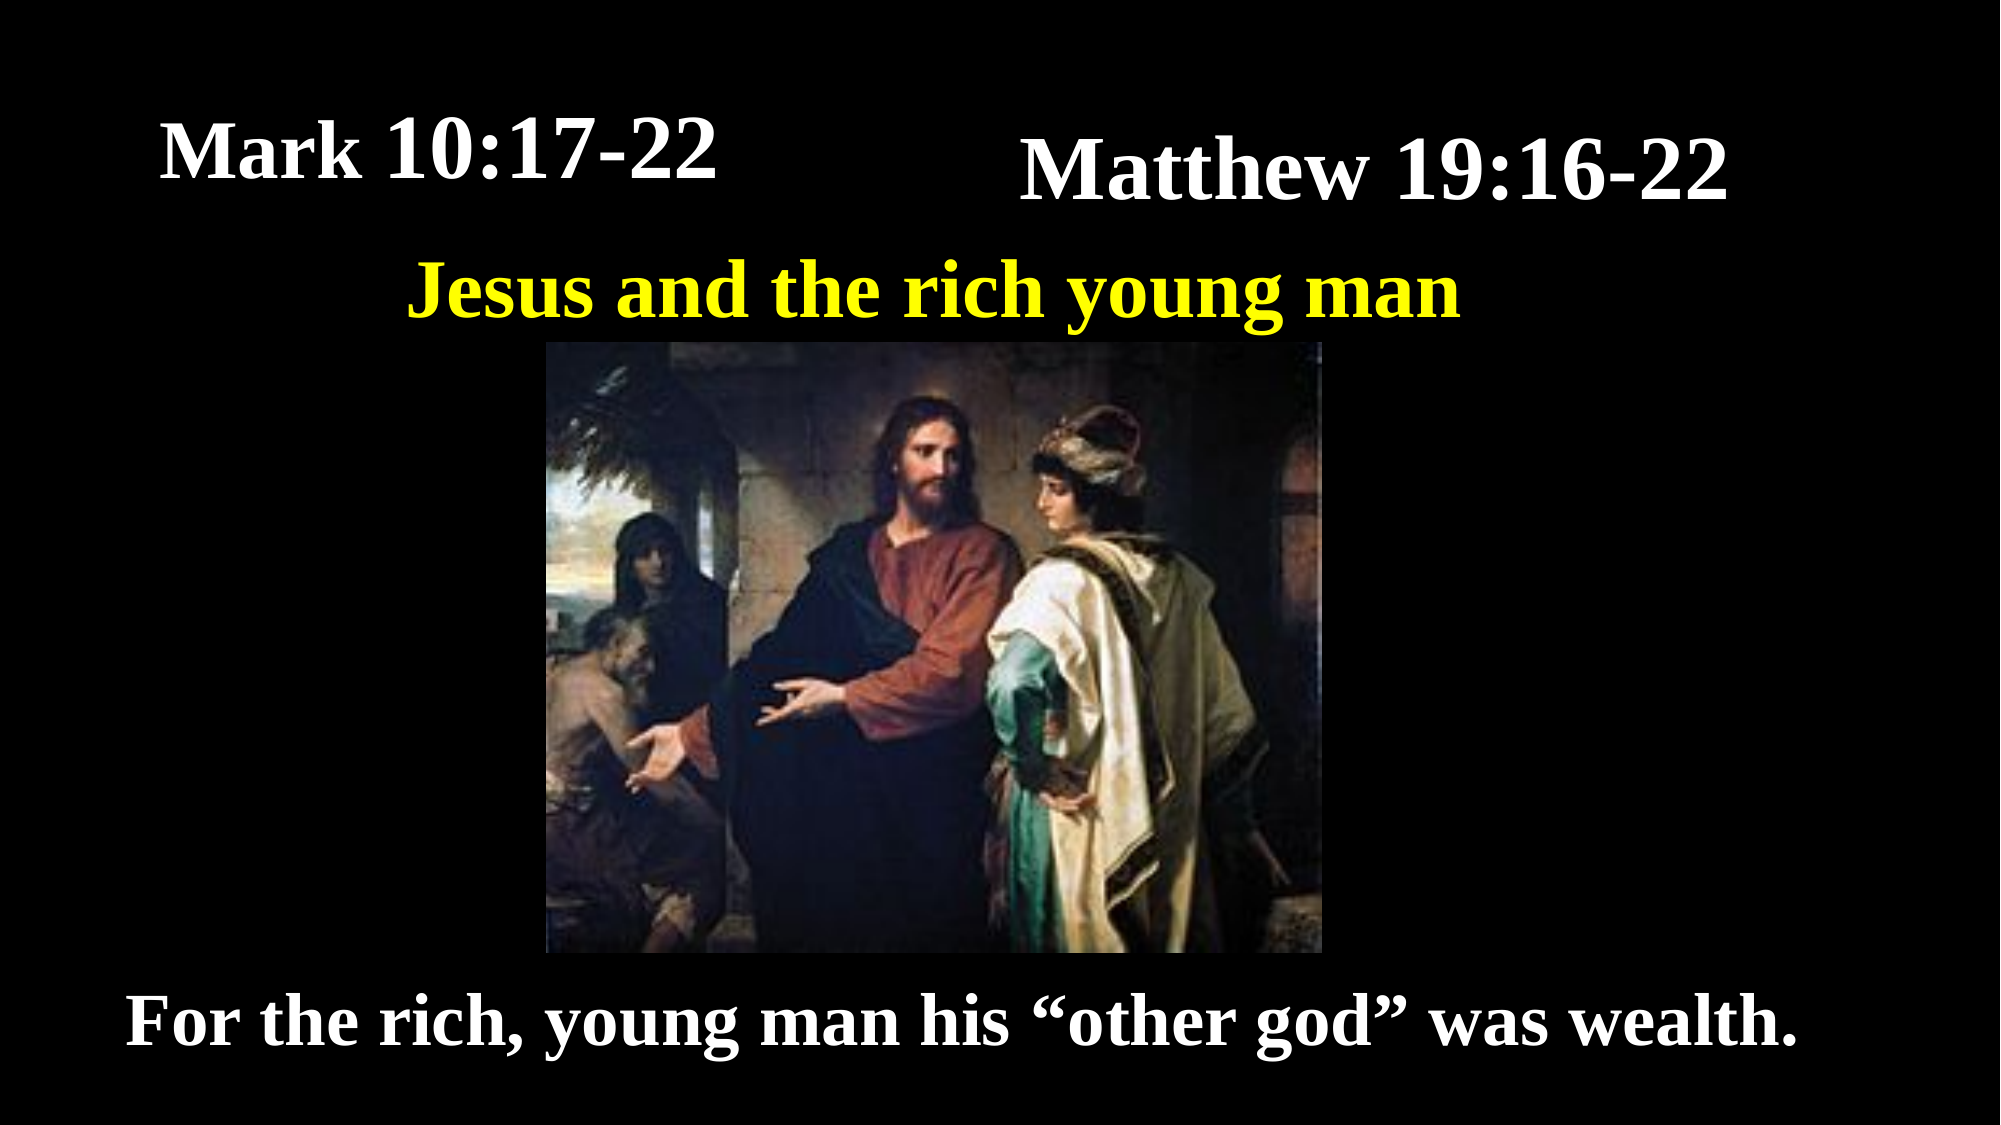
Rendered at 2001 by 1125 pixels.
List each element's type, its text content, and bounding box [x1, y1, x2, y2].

text_box For the rich, young man his “other god” was wealth. [110, 963, 1816, 1068]
text_box Jesus and the rich young man [390, 226, 1478, 342]
text_box Mark 10:17-22 [144, 79, 759, 205]
picture [546, 342, 1322, 954]
text_box Matthew 19:16-22 [1004, 100, 1747, 225]
